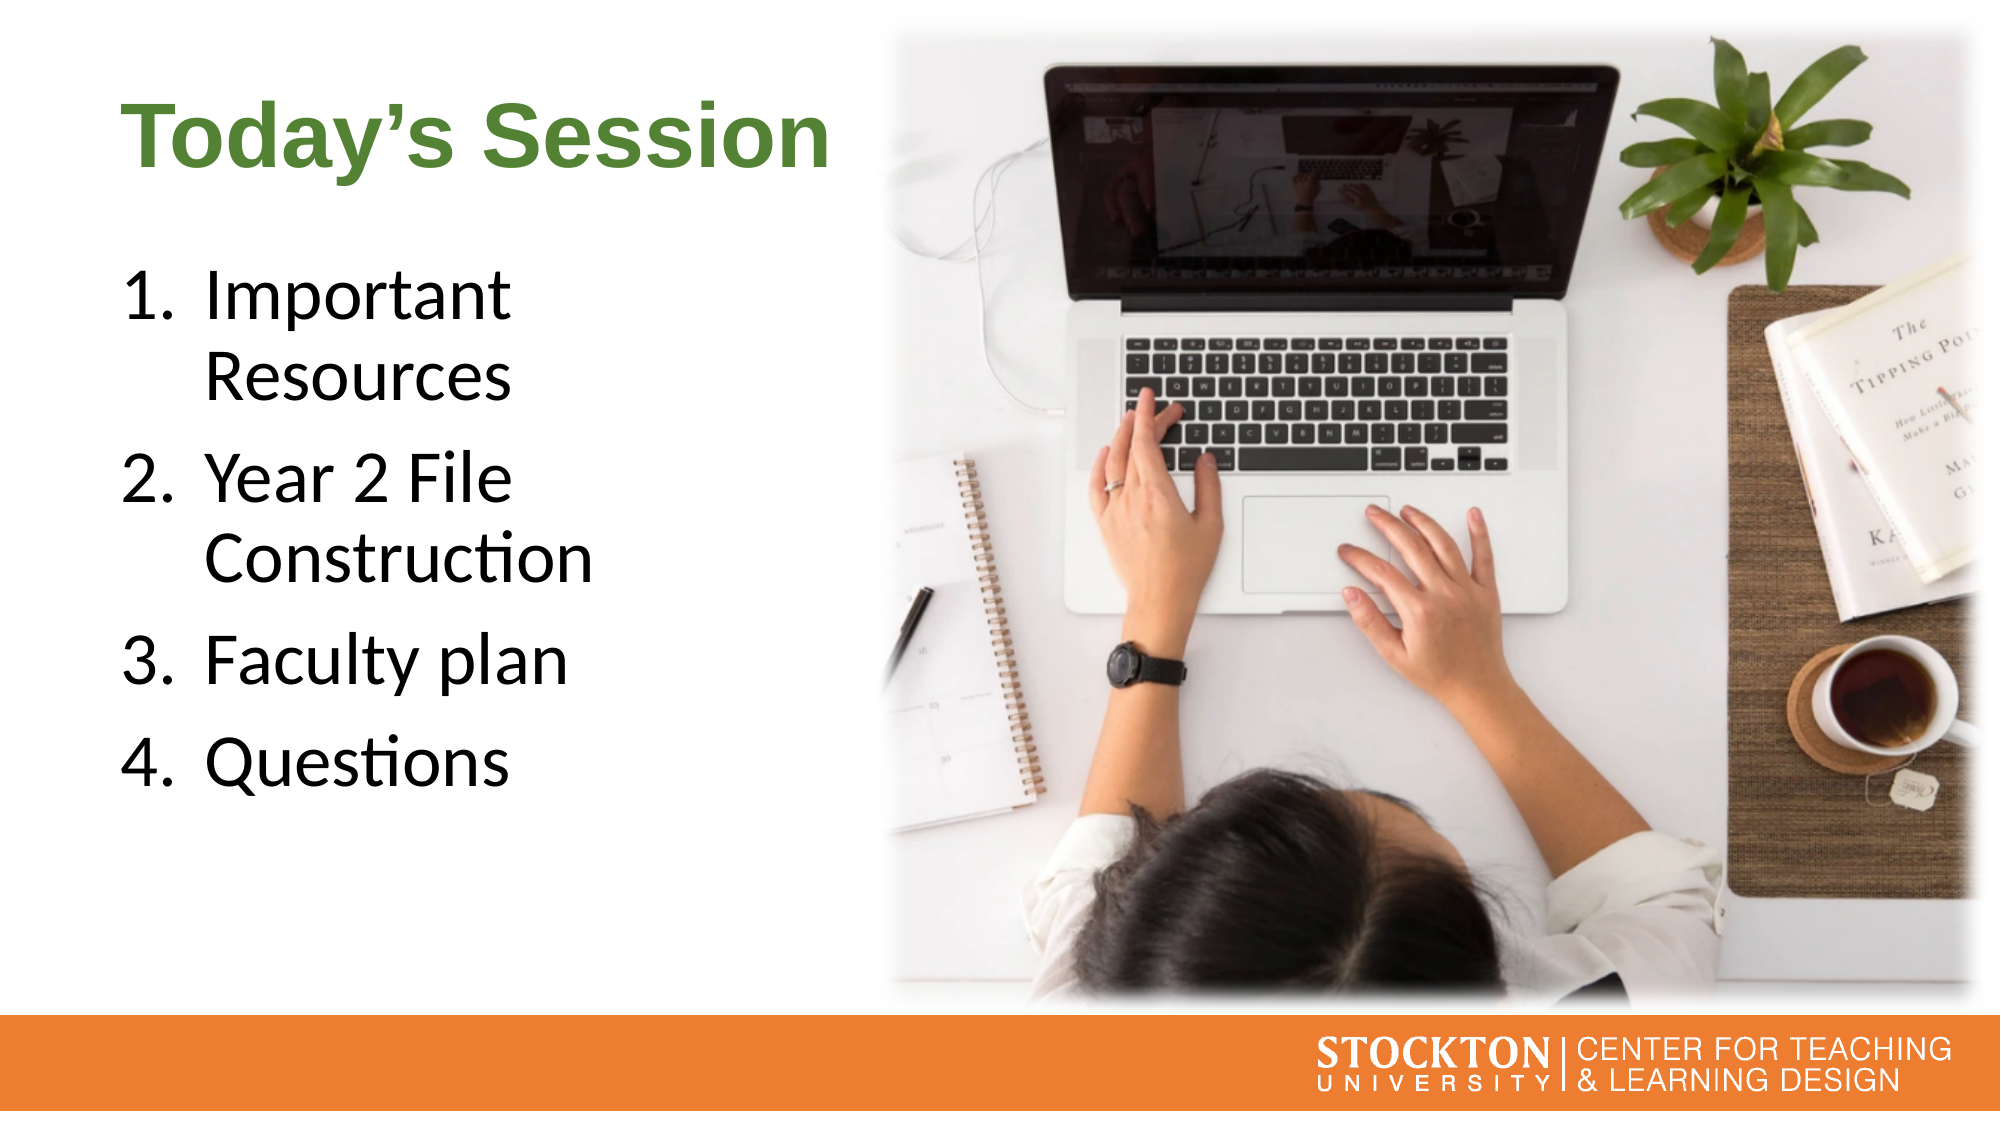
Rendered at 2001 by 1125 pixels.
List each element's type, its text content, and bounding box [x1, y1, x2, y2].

title Today’s Session [105, 59, 878, 216]
picture [878, 15, 1986, 1115]
text_box Important Resources Year 2 File Construction Faculty plan Questions [105, 247, 853, 936]
text_box [1976, 1015, 2000, 1111]
text_box [0, 1015, 1283, 1111]
